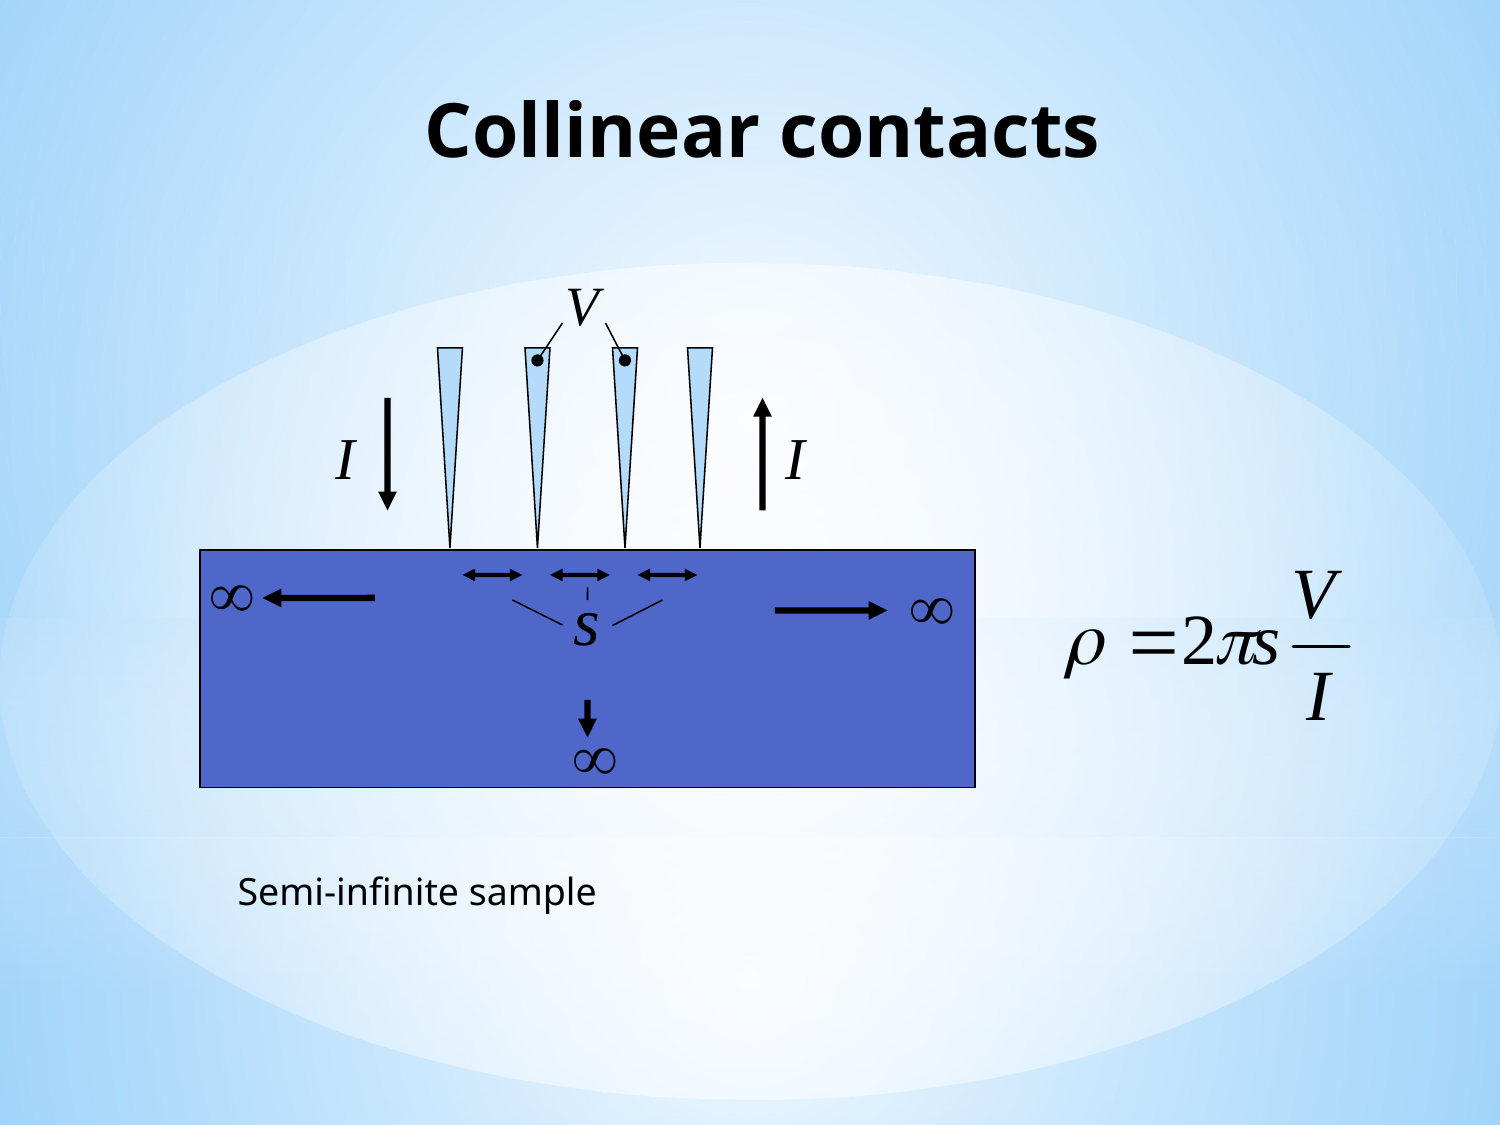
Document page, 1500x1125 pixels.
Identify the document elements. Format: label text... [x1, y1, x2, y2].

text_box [199, 572, 263, 626]
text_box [324, 410, 375, 490]
text_box [437, 347, 463, 548]
text_box [581, 699, 594, 732]
text_box [549, 568, 610, 582]
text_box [562, 599, 615, 663]
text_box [1049, 549, 1363, 737]
text_box Semi-infinite sample [222, 860, 963, 920]
text_box [381, 397, 394, 511]
text_box [687, 347, 713, 548]
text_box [562, 274, 619, 340]
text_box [899, 585, 963, 638]
text_box [613, 347, 638, 548]
text_box [756, 397, 769, 511]
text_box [605, 322, 626, 361]
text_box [562, 735, 626, 788]
text_box Collinear contacts [87, 74, 1438, 180]
text_box [525, 347, 549, 548]
text_box [462, 568, 523, 582]
text_box [637, 568, 698, 582]
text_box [774, 410, 825, 490]
text_box [267, 591, 376, 605]
text_box [774, 604, 888, 617]
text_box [537, 322, 563, 361]
text_box [200, 549, 975, 788]
